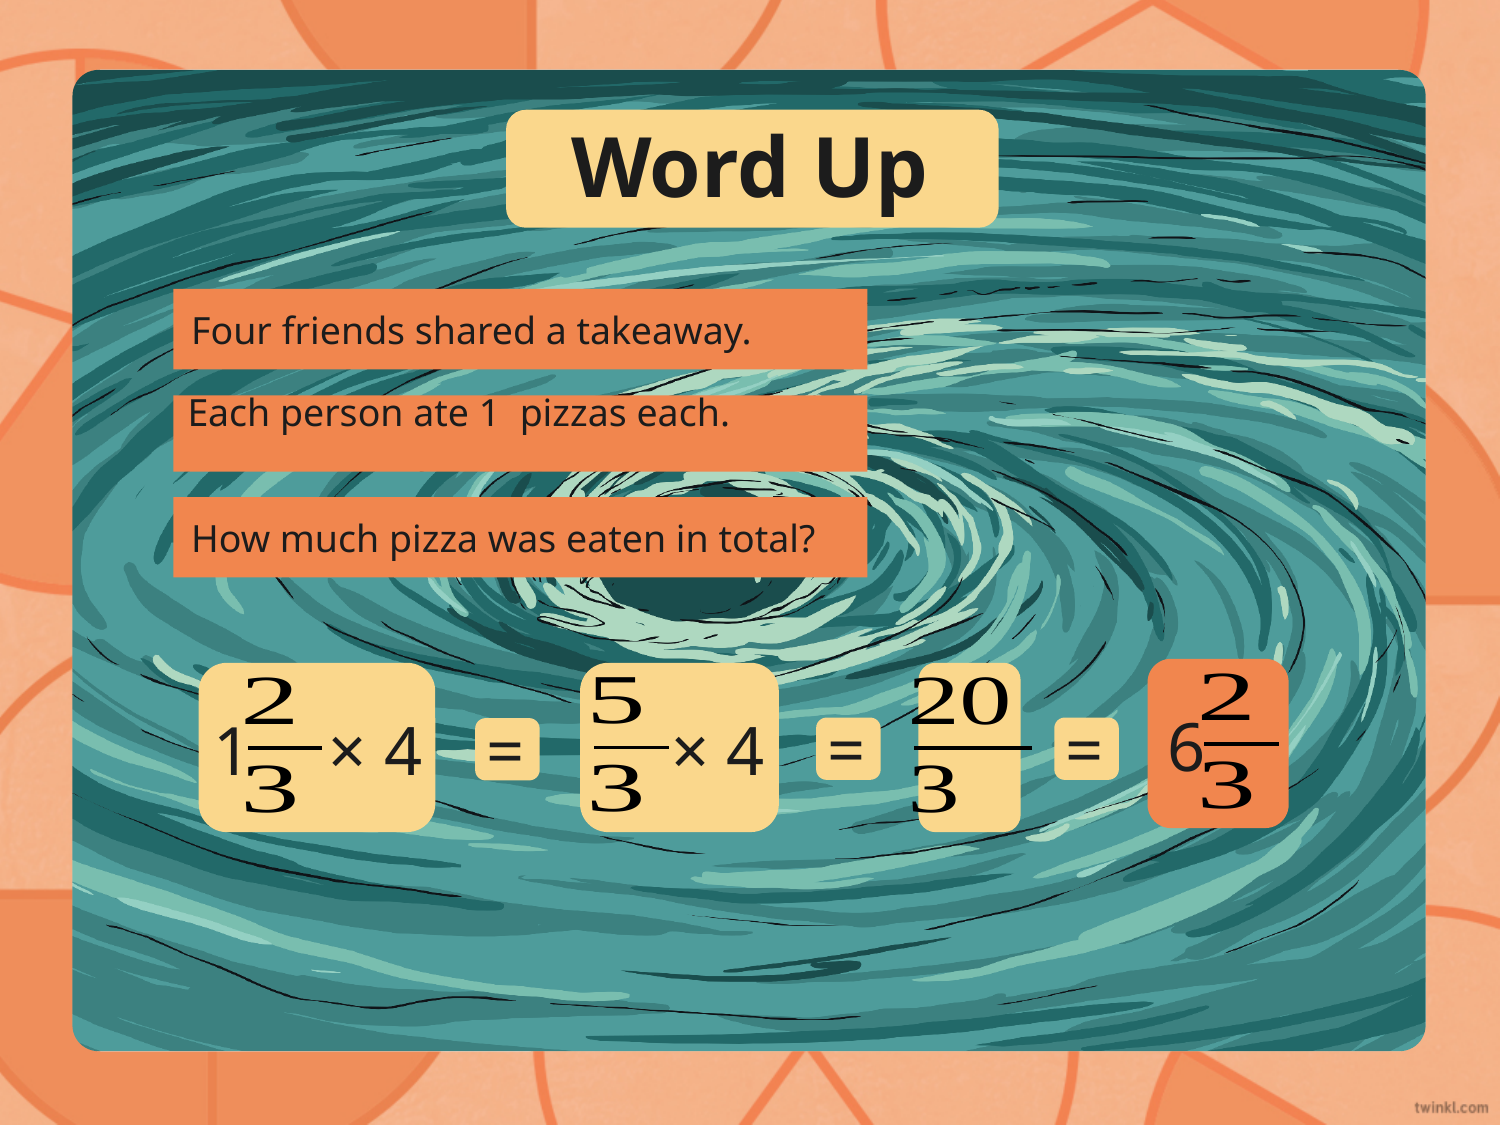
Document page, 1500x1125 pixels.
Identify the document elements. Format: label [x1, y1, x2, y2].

text_box [579, 662, 790, 833]
picture [0, 0, 1500, 1125]
text_box [471, 701, 562, 829]
text_box [1147, 658, 1289, 829]
text_box [198, 662, 447, 833]
text_box [812, 700, 903, 829]
text_box [1050, 700, 1141, 829]
text_box [173, 358, 868, 484]
text_box [907, 662, 1037, 833]
